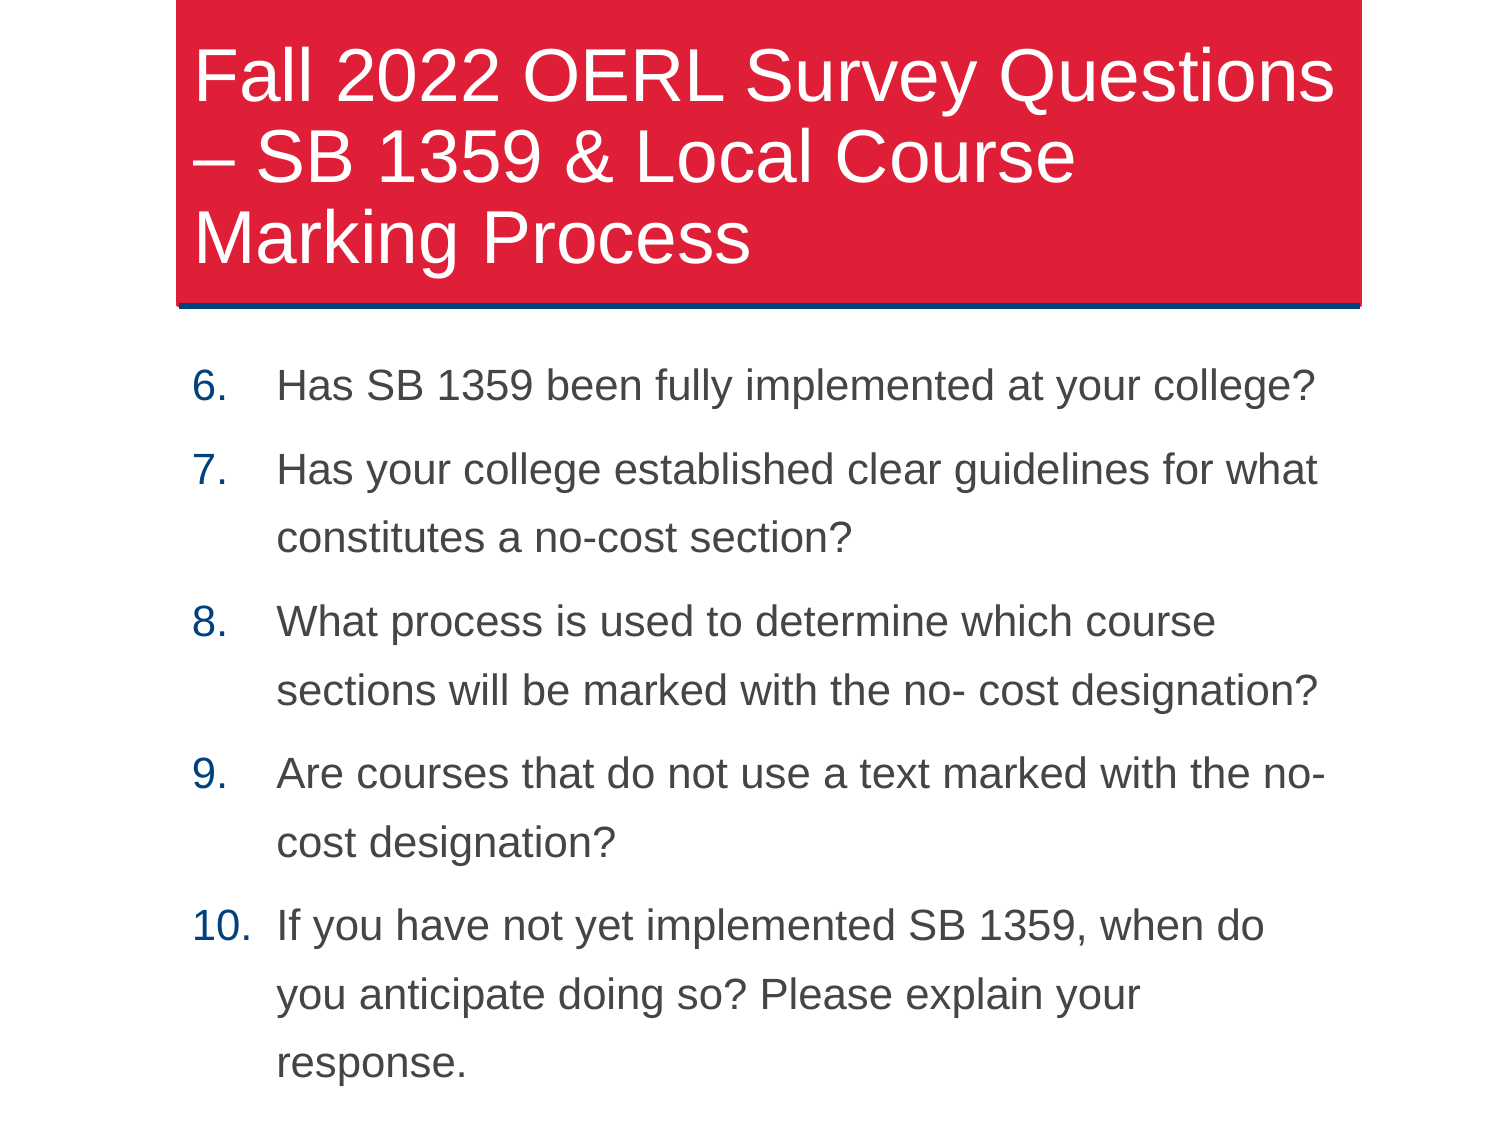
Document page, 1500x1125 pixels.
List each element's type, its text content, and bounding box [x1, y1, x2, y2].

list Has SB 1359 been fully implemented at your college? Has your college established clear guidelines for what constitutes a no-cost section? What process is used to determine which course sections will be marked with the no- cost designation? Are courses that do not use a text marked with the no-cost designation? If you have not yet implemented SB 1359, when do you anticipate doing so? Please explain your response. [156, 333, 1361, 1125]
title Fall 2022 OERL Survey Questions – SB 1359 & Local Course Marking Process [178, 29, 1361, 307]
